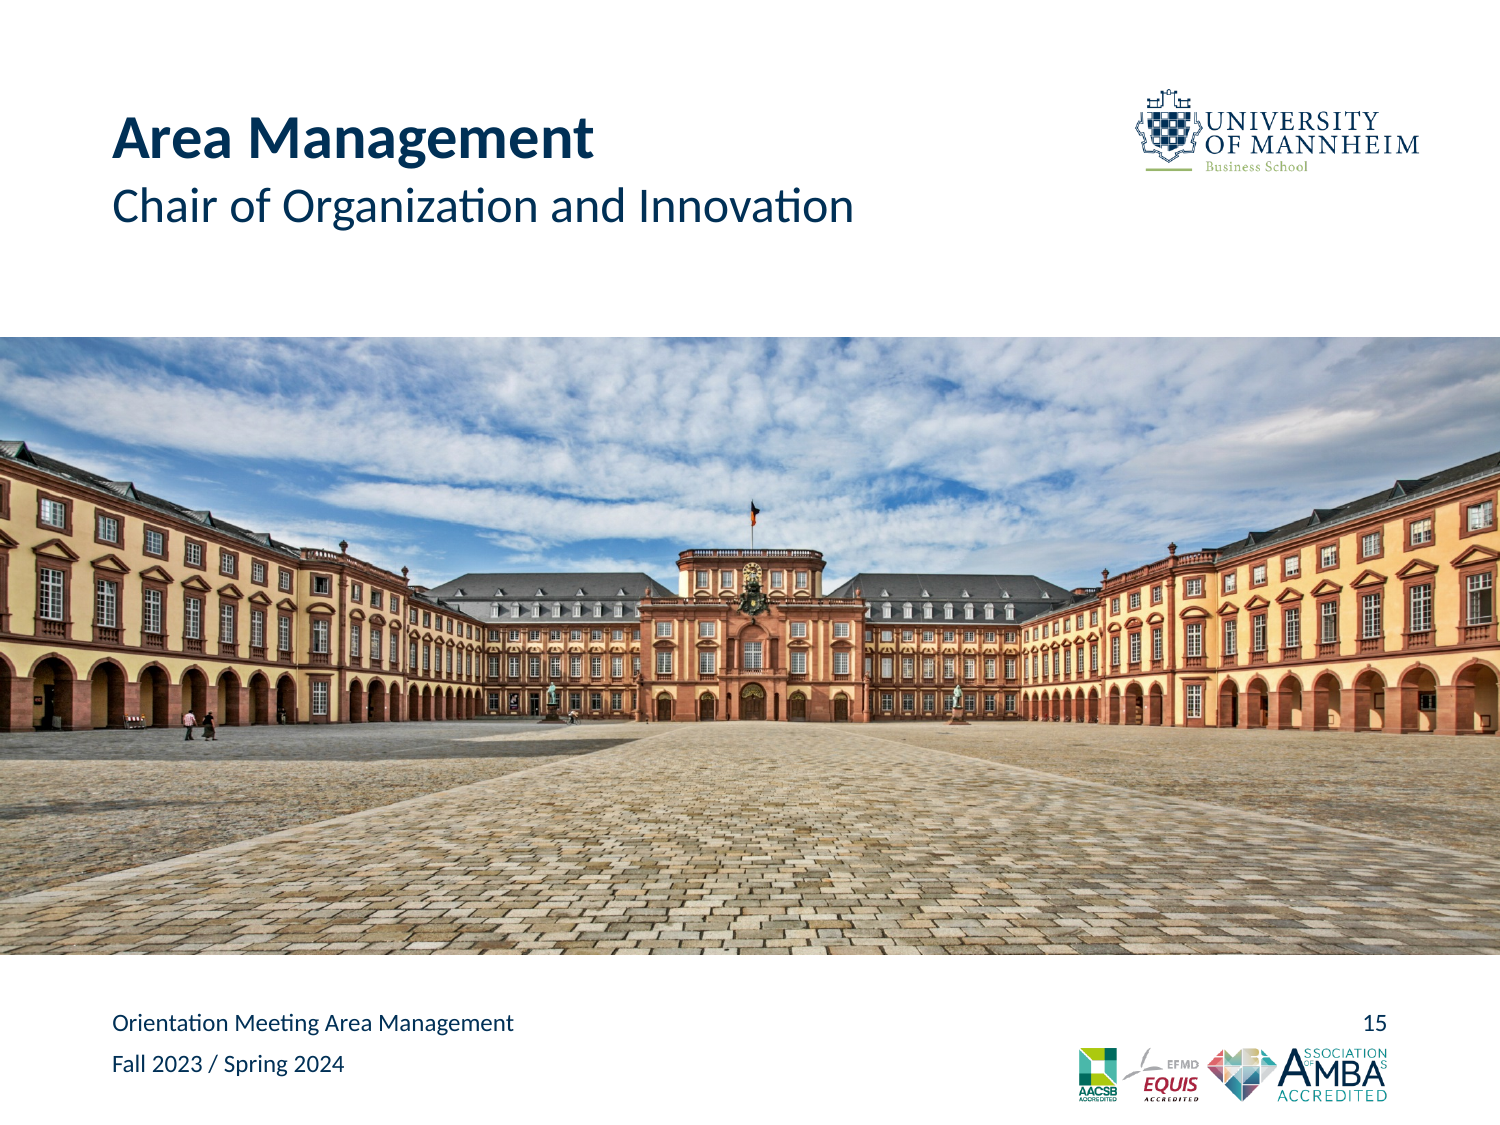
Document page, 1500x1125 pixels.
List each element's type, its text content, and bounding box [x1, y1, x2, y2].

picture [0, 337, 1500, 955]
picture [1075, 1047, 1391, 1102]
footer Orientation Meeting Area Management [112, 1006, 588, 1036]
subtitle Chair of Organization and Innovation [112, 172, 1011, 238]
picture [1095, 57, 1458, 211]
slide_number Fall 2023 / Spring 2024 [112, 1047, 463, 1078]
slide_number 15 [1214, 1006, 1388, 1036]
title Area Management [112, 95, 1011, 172]
